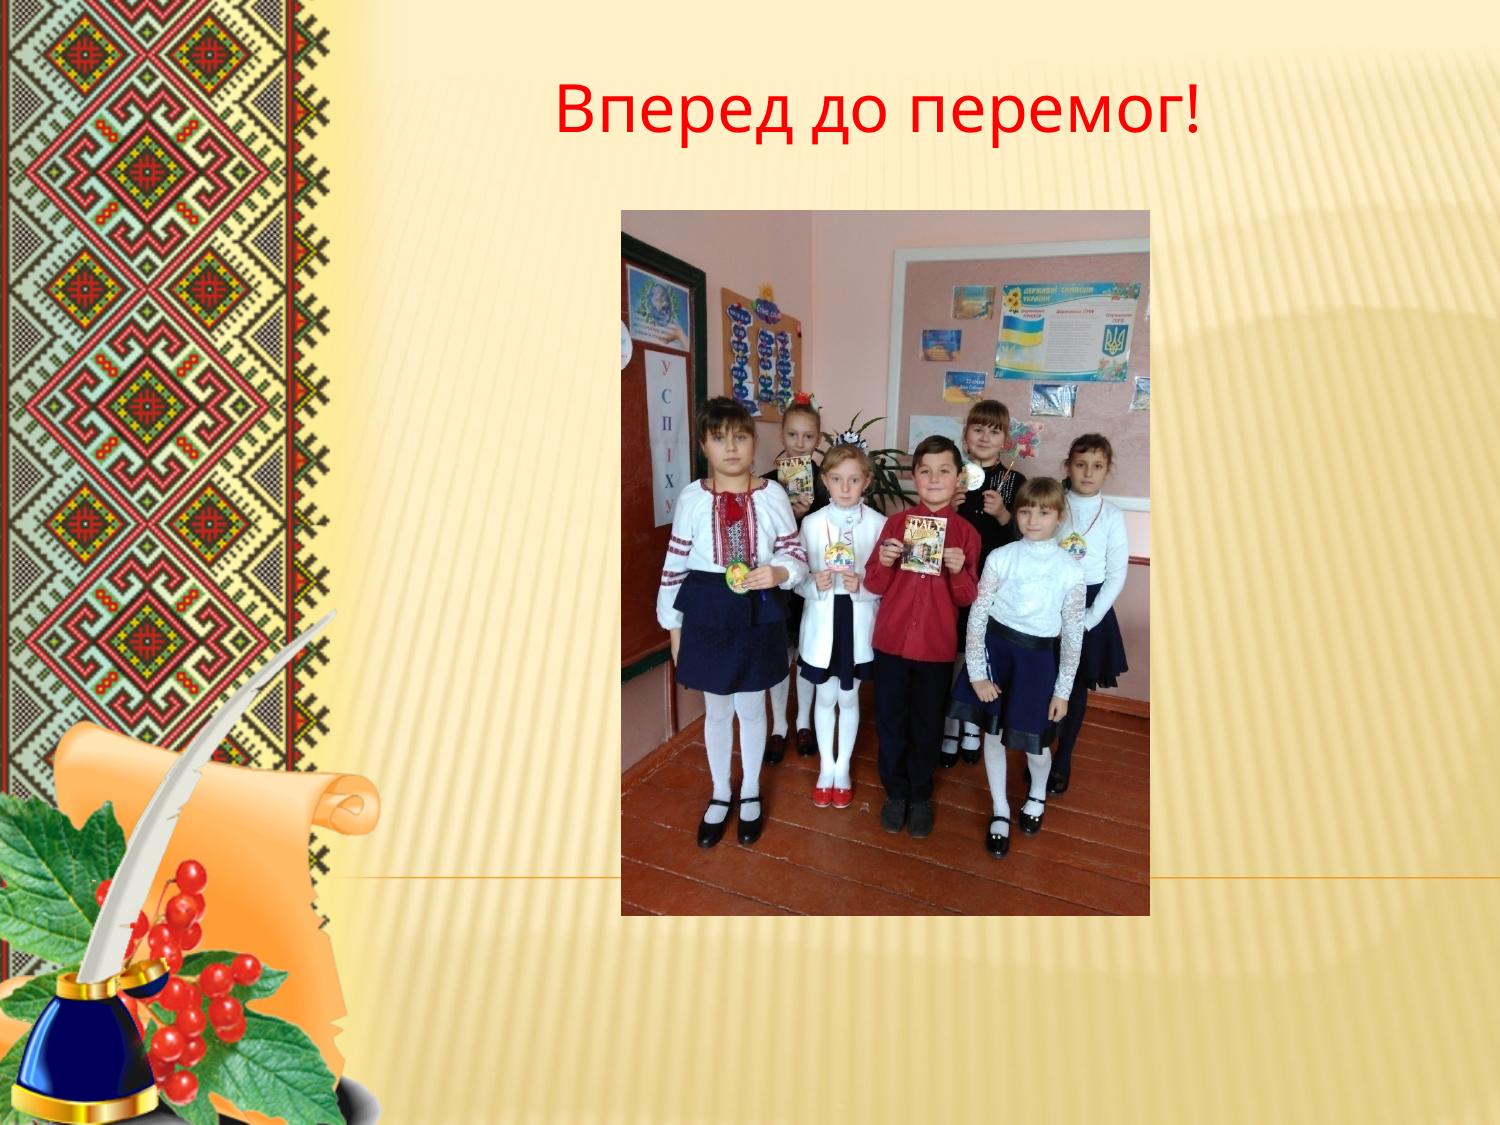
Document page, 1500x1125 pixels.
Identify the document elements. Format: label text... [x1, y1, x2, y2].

picture [620, 210, 1150, 916]
text_box Вперед до перемог! [539, 58, 1325, 154]
picture [0, 0, 408, 1125]
